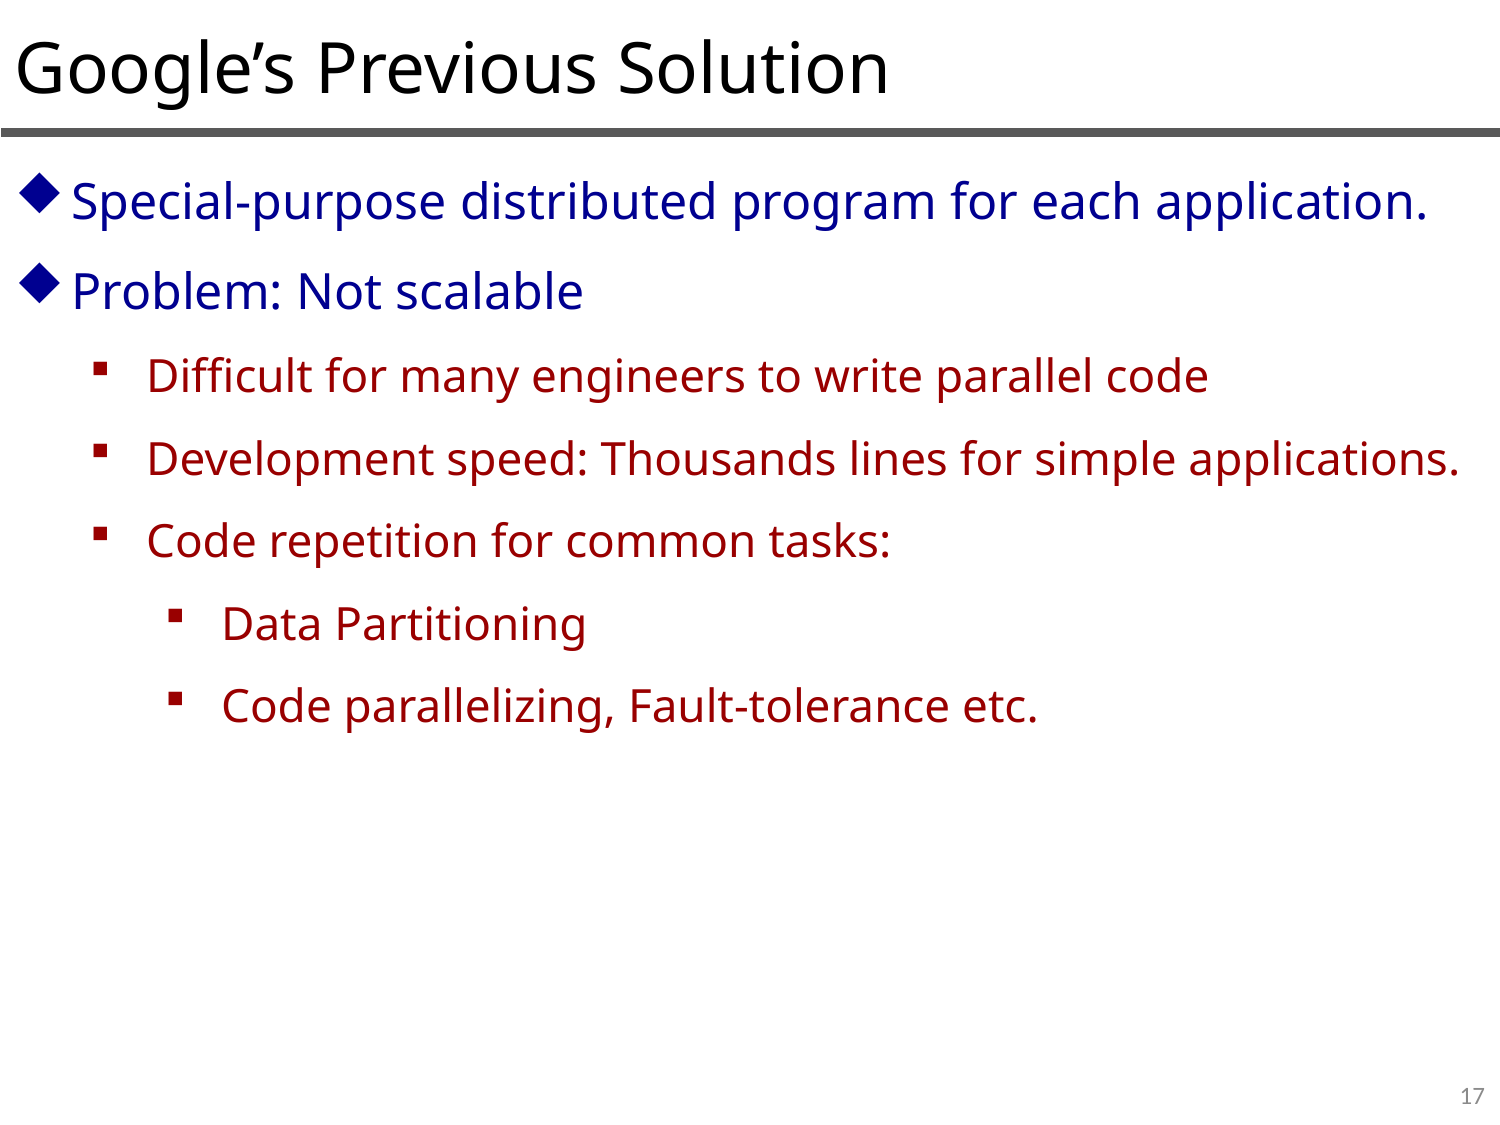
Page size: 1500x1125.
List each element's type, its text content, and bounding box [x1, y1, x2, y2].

text_box Special-purpose distributed program for each application. Problem: Not scalable Difficult for many engineers to write parallel code Development speed: Thousands lines for simple applications. Code repetition for common tasks: Data Partitioning Code parallelizing, Fault-tolerance etc. [0, 136, 1495, 740]
slide_number 17 [1149, 1065, 1500, 1125]
text_box Google’s Previous Solution [0, 14, 1495, 115]
